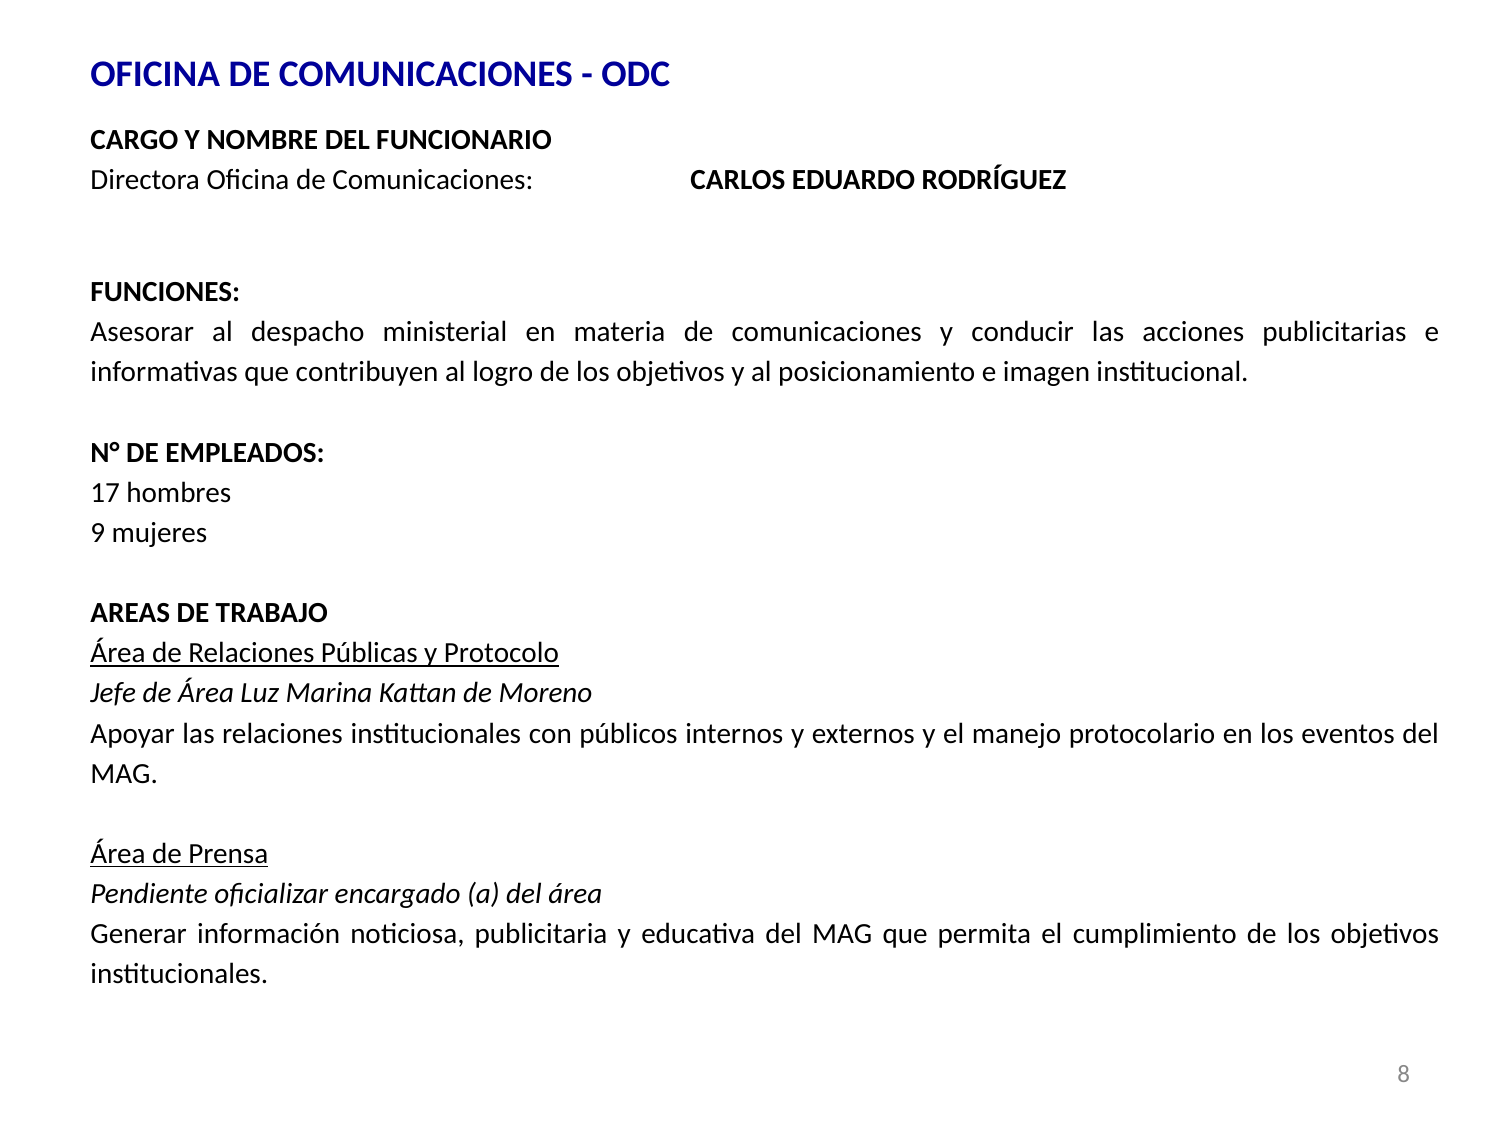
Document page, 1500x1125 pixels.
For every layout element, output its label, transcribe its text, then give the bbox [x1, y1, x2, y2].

text_box OFICINA DE COMUNICACIONES - ODC CARGO Y NOMBRE DEL FUNCIONARIO Directora Oficina de Comunicaciones: CARLOS EDUARDO RODRÍGUEZ FUNCIONES: Asesorar al despacho ministerial en materia de comunicaciones y conducir las acciones publicitarias e informativas que contribuyen al logro de los objetivos y al posicionamiento e imagen institucional. N° DE EMPLEADOS: 17 hombres 9 mujeres AREAS DE TRABAJO Área de Relaciones Públicas y Protocolo Jefe de Área Luz Marina Kattan de Moreno Apoyar las relaciones institucionales con públicos internos y externos y el manejo protocolario en los eventos del MAG. Área de Prensa Pendiente oficializar encargado (a) del área Generar información noticiosa, publicitaria y educativa del MAG que permita el cumplimiento de los objetivos institucionales. [75, 35, 1455, 998]
slide_number 8 [1074, 1042, 1425, 1103]
